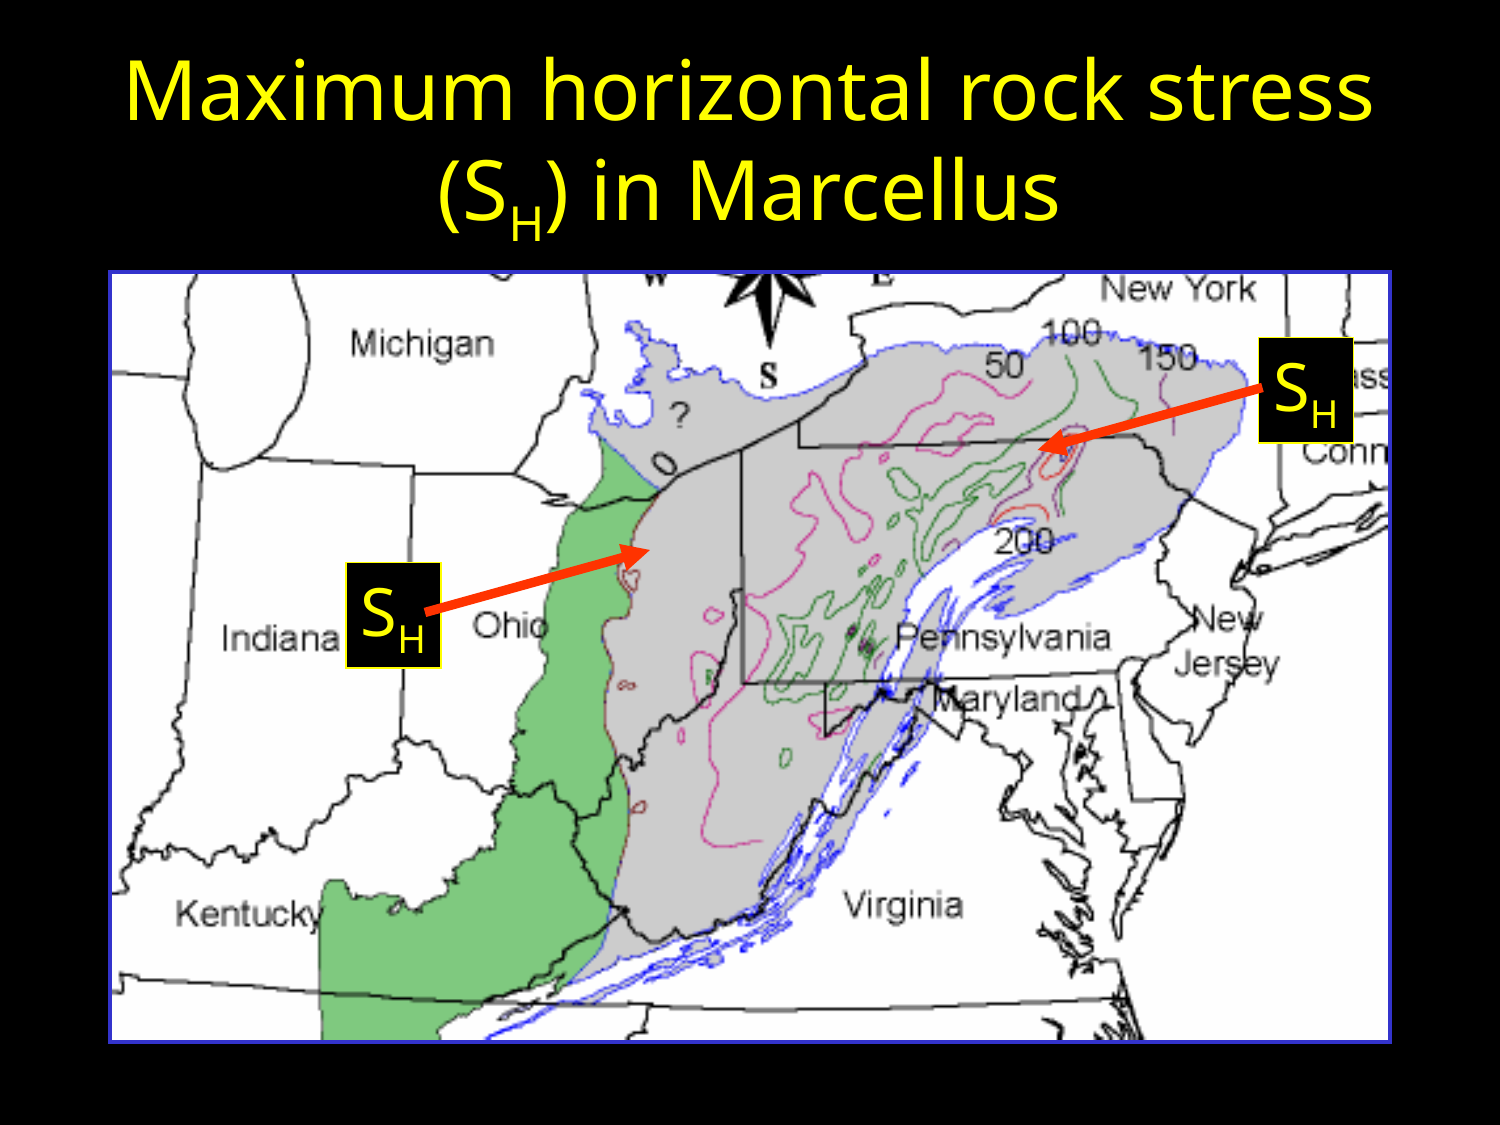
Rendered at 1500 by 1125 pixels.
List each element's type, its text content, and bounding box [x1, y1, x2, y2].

title Maximum horizontal rock stress (SH) in Marcellus [49, 49, 1451, 238]
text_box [337, 337, 1362, 660]
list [112, 274, 1388, 1040]
